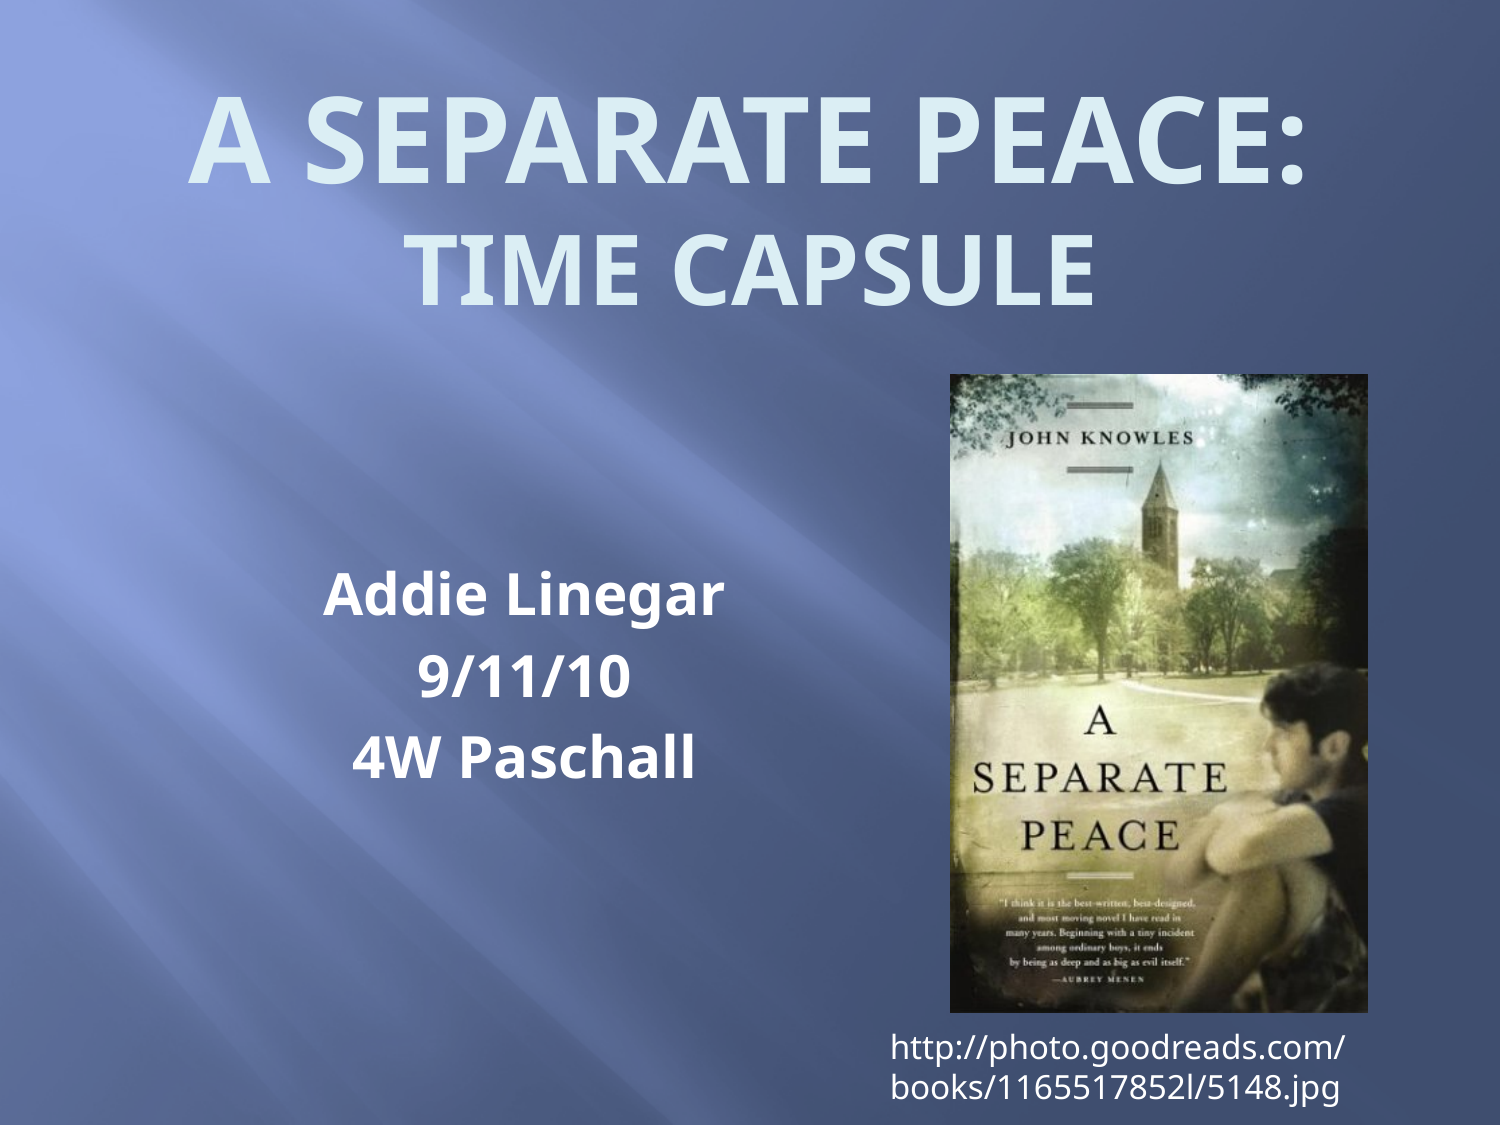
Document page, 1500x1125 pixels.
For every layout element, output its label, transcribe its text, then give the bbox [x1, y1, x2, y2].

picture [949, 374, 1368, 1013]
title A Separate Peace: time capsule [75, 62, 1425, 325]
text_box http://photo.goodreads.com/books/1165517852l/5148.jpg [875, 1018, 1438, 1114]
subtitle Addie Linegar 9/11/10 4W Paschall [0, 549, 949, 838]
